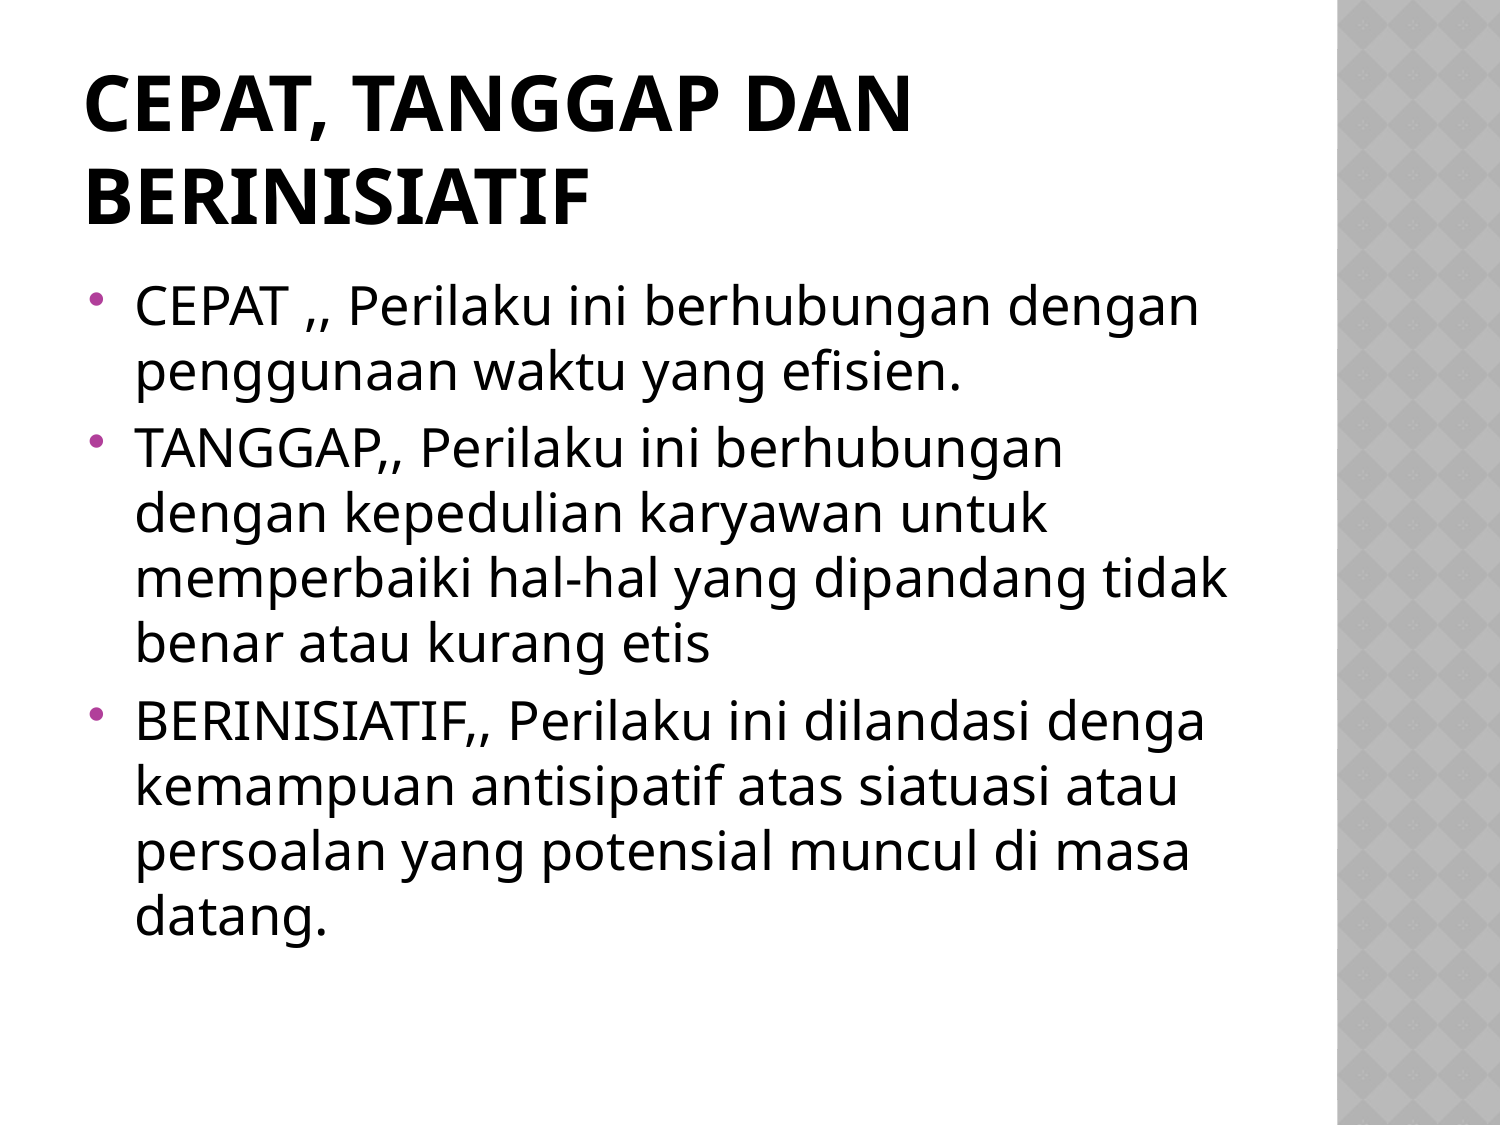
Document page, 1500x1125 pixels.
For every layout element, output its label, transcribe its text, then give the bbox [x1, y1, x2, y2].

title CEPAT, TANGGAP DAN BERINISIATIF [75, 52, 1263, 240]
list CEPAT ,, Perilaku ini berhubungan dengan penggunaan waktu yang efisien. TANGGAP,, Perilaku ini berhubungan dengan kepedulian karyawan untuk memperbaiki hal-hal yang dipandang tidak benar atau kurang etis BERINISIATIF,, Perilaku ini dilandasi denga kemampuan antisipatif atas siatuasi atau persoalan yang potensial muncul di masa datang. [75, 264, 1263, 1059]
